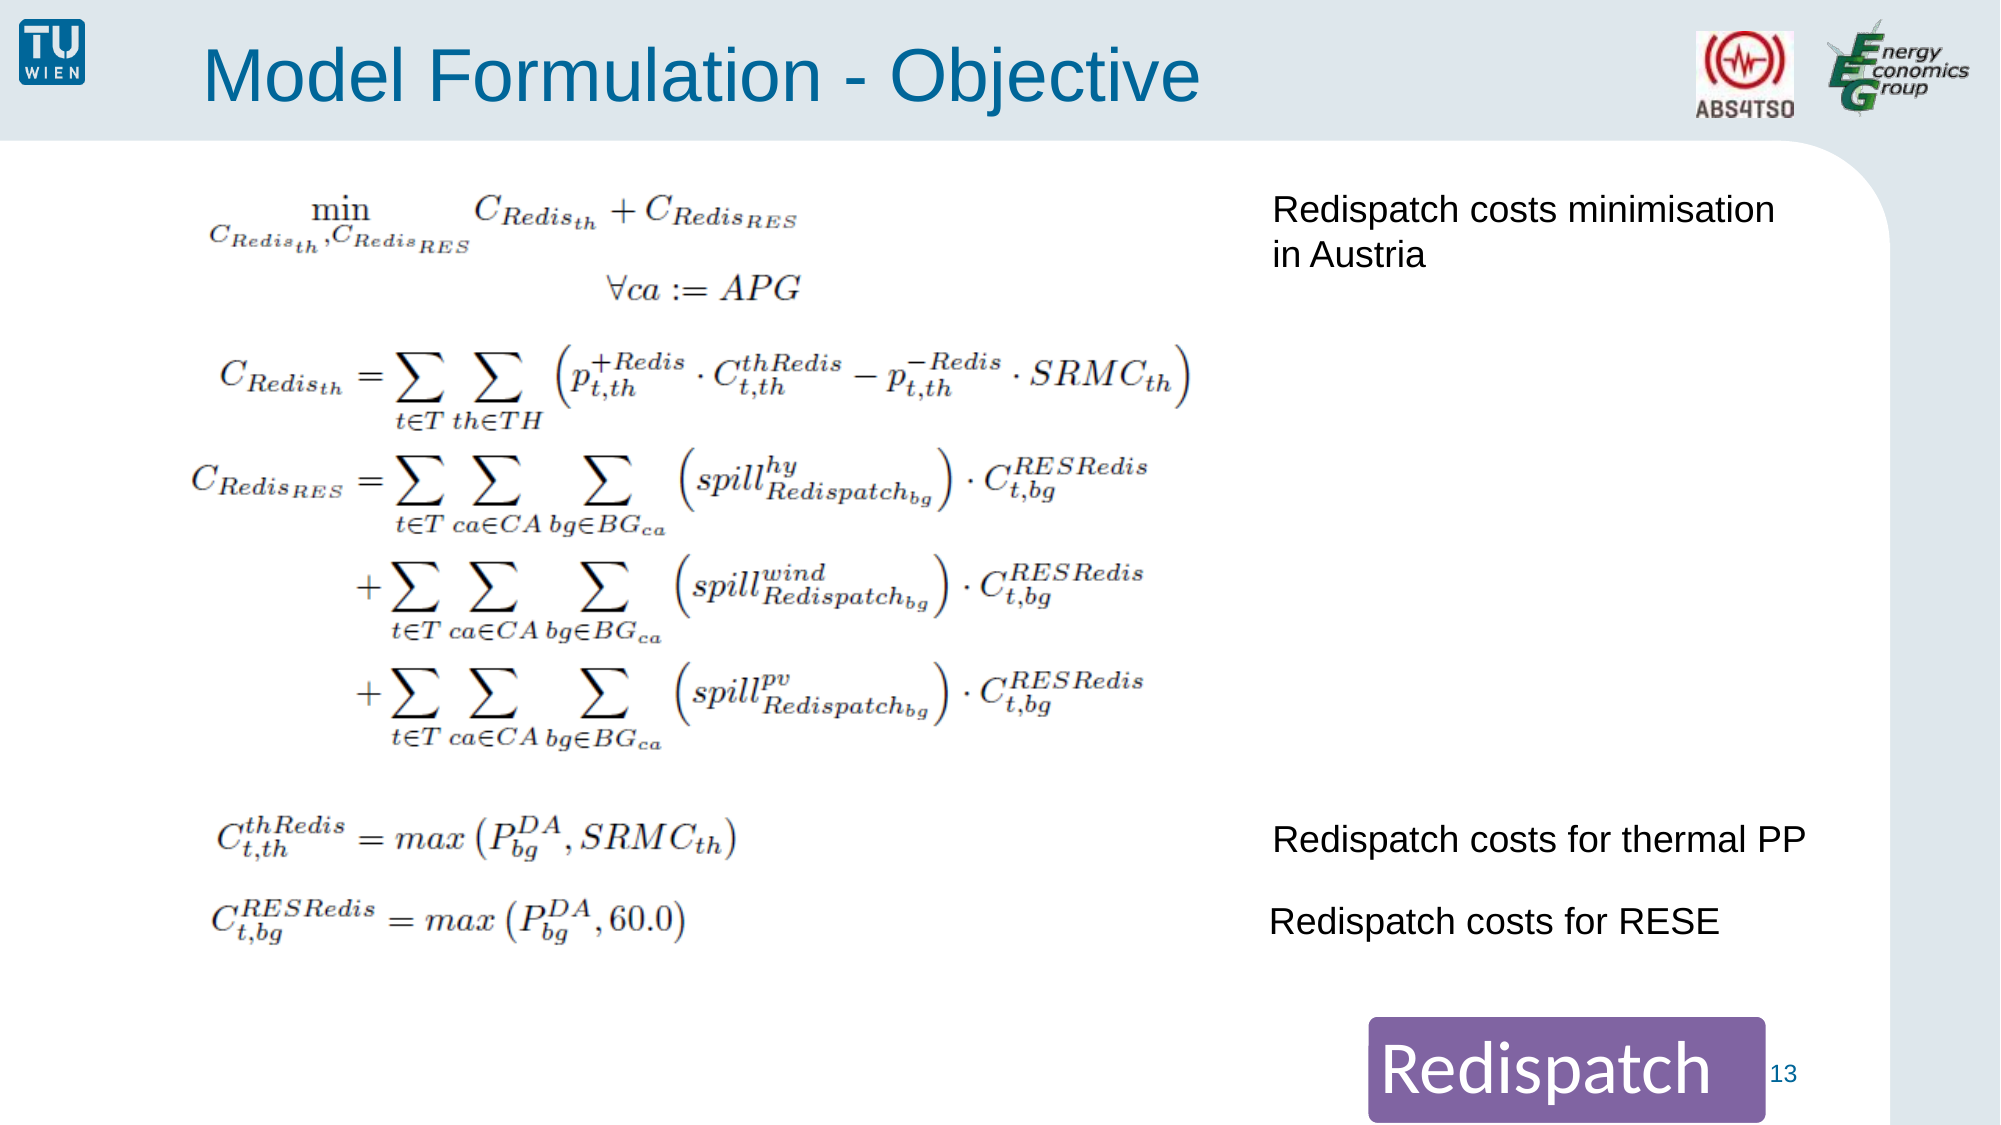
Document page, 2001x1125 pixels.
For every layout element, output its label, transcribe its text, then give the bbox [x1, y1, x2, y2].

picture [56, 67, 62, 78]
text_box Redispatch costs for RESE [1254, 889, 1736, 949]
picture [34, 35, 40, 58]
picture [25, 26, 48, 32]
picture [31, 69, 37, 78]
picture [26, 67, 30, 78]
text_box Redispatch costs for thermal PP [1257, 807, 1823, 868]
slide_number 13 [1773, 1042, 1813, 1103]
picture [163, 167, 1206, 768]
text_box Redispatch costs minimisation in Austria [1257, 178, 1791, 418]
picture [187, 783, 784, 990]
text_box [1366, 1014, 1768, 1125]
picture [67, 26, 78, 58]
picture [53, 26, 64, 58]
picture [1813, 19, 1970, 117]
title Model Formulation - Objective [187, 19, 1813, 126]
picture [74, 67, 78, 78]
